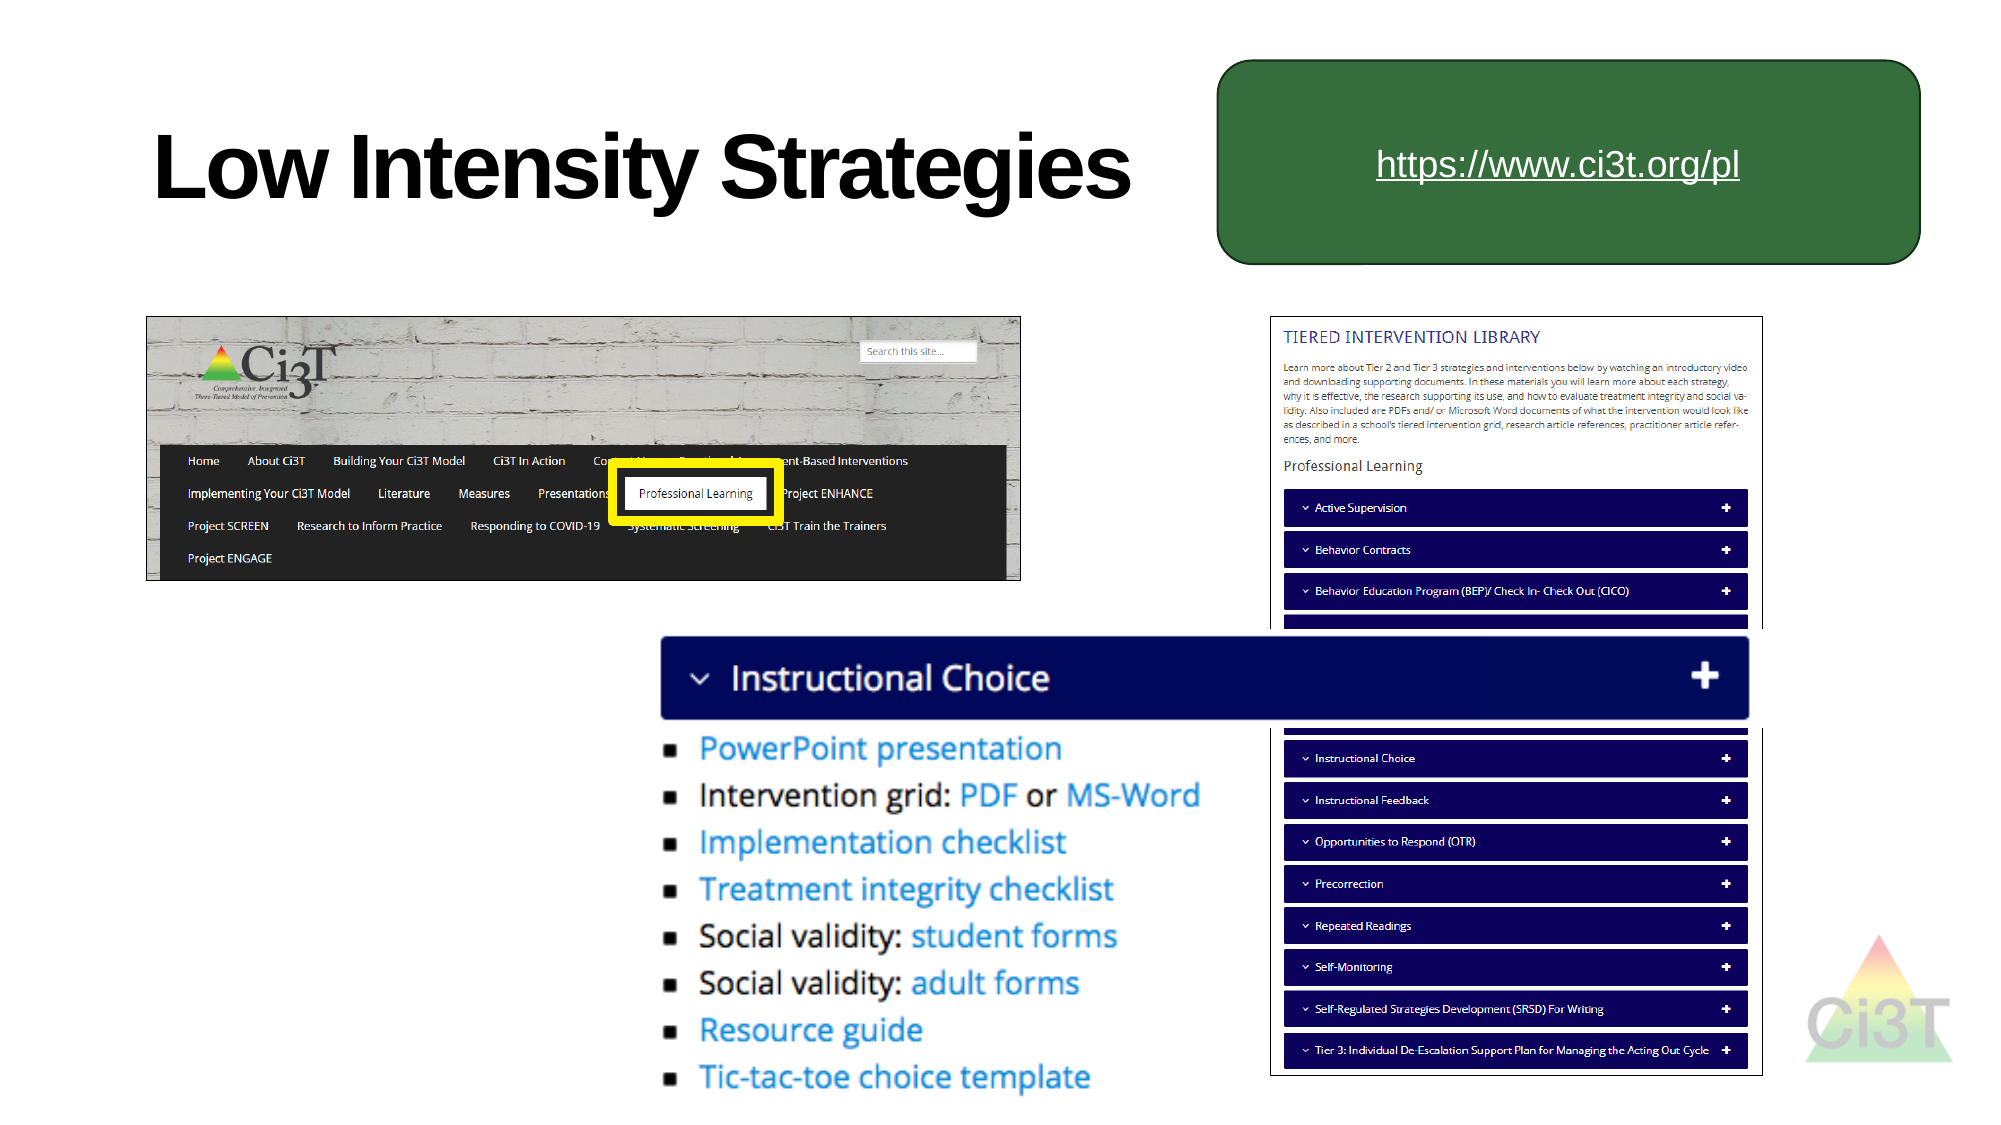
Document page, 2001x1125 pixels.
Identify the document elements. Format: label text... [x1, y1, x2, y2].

title Low Intensity Strategies [137, 59, 1863, 278]
text_box https://www.ci3t.org/pl [1216, 59, 1921, 266]
picture [146, 316, 1021, 581]
picture [646, 316, 1763, 1120]
